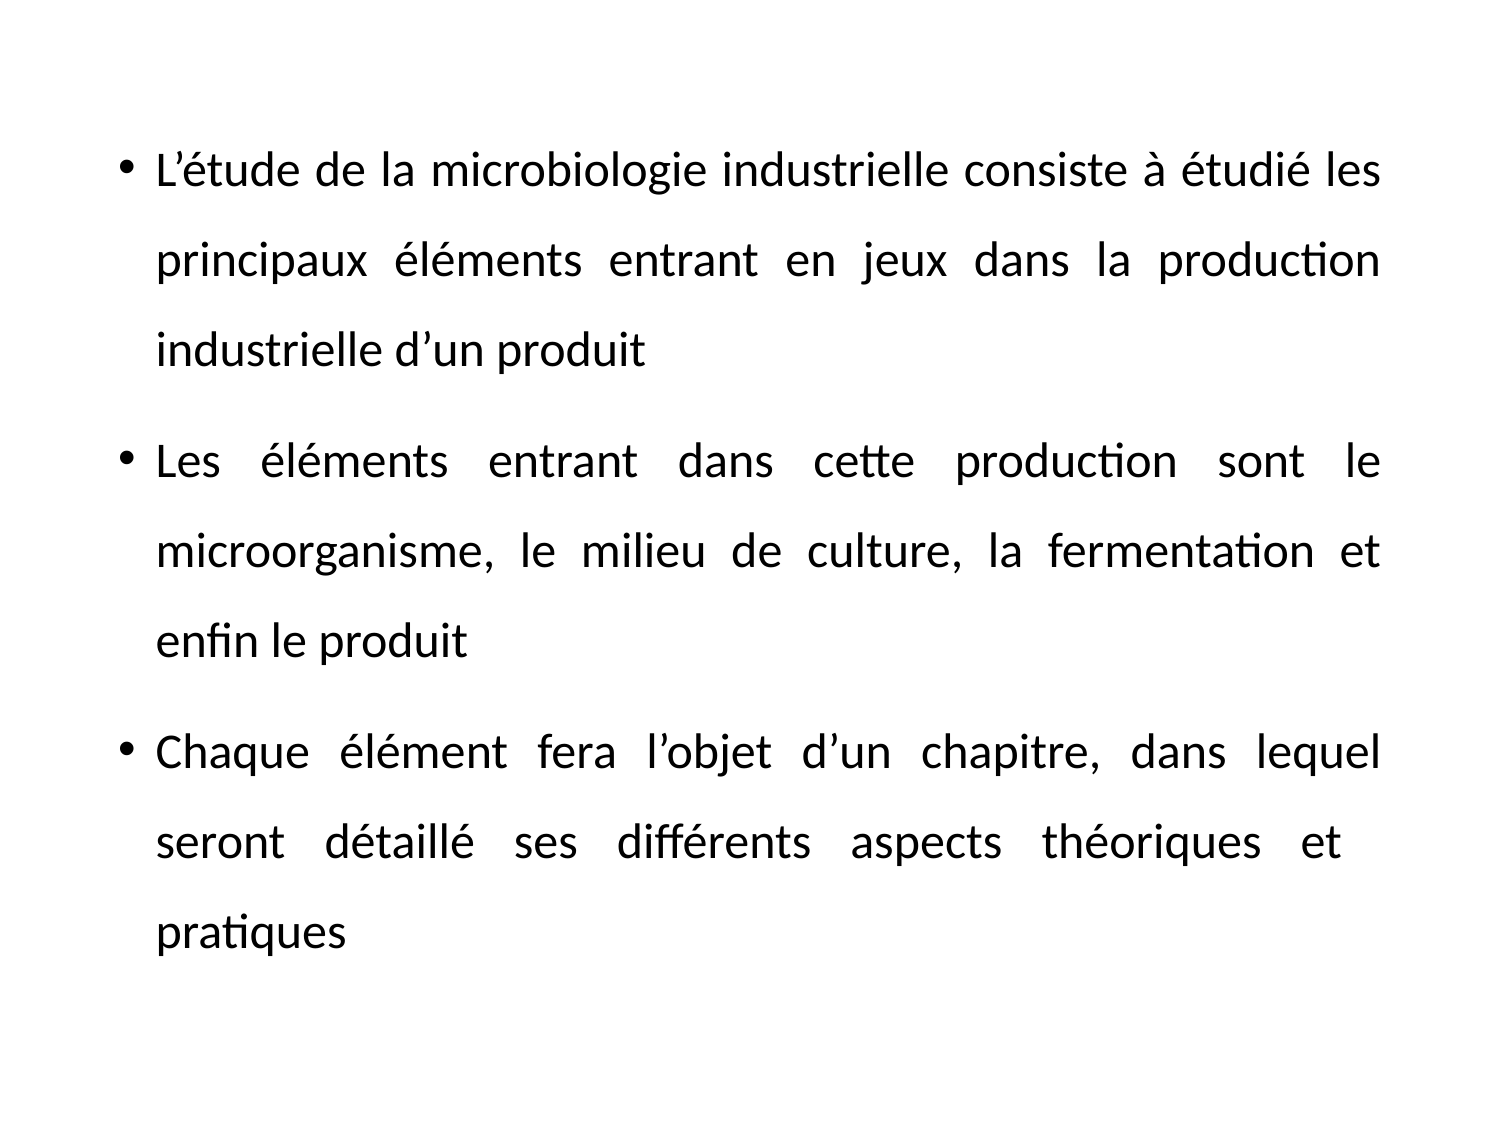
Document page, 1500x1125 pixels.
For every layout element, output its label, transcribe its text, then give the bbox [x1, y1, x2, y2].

list L’étude de la microbiologie industrielle consiste à étudié les principaux éléments entrant en jeux dans la production industrielle d’un produit Les éléments entrant dans cette production sont le microorganisme, le milieu de culture, la fermentation et enfin le produit Chaque élément fera l’objet d’un chapitre, dans lequel seront détaillé ses différents aspects théoriques et pratiques [103, 99, 1397, 1014]
